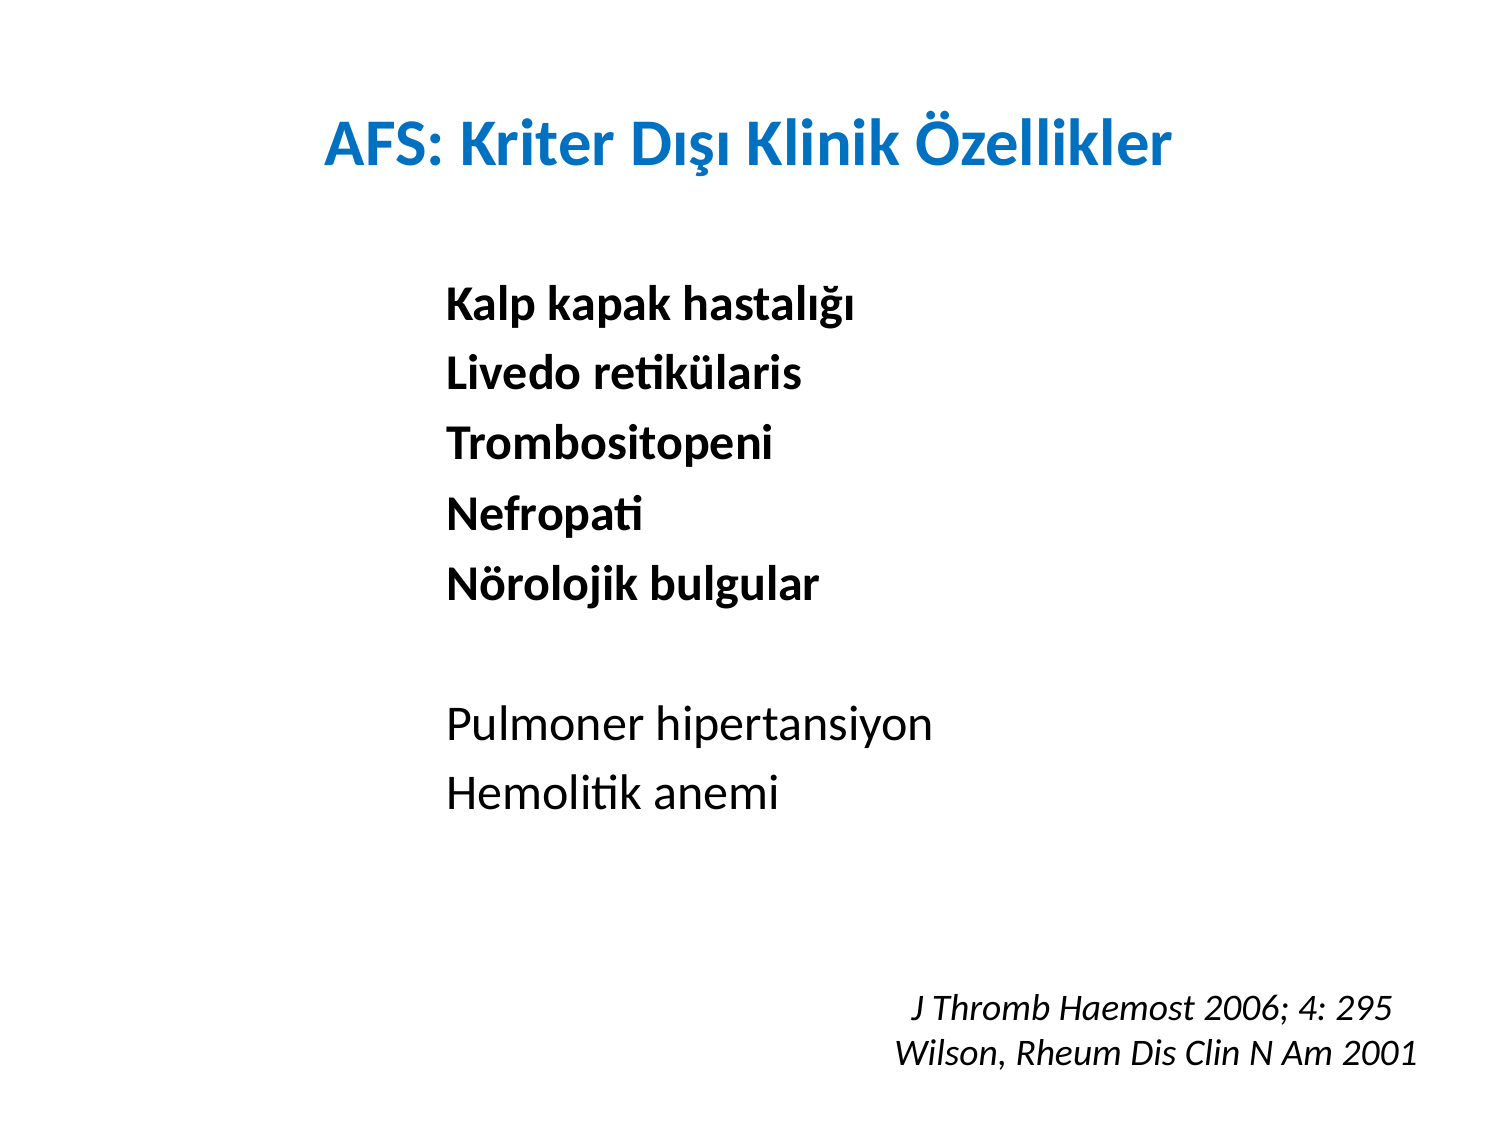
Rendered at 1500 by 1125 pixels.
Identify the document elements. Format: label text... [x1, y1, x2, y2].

list Kalp kapak hastalığı Livedo retikülaris Trombositopeni Nefropati Nörolojik bulgular Pulmoner hipertansiyon Hemolitik anemi [75, 262, 1425, 1005]
title AFS: Kriter Dışı Klinik Özellikler [75, 45, 1425, 233]
text_box J Thromb Haemost 2006; 4: 295 Wilson, Rheum Dis Clin N Am 2001 [871, 976, 1434, 1081]
